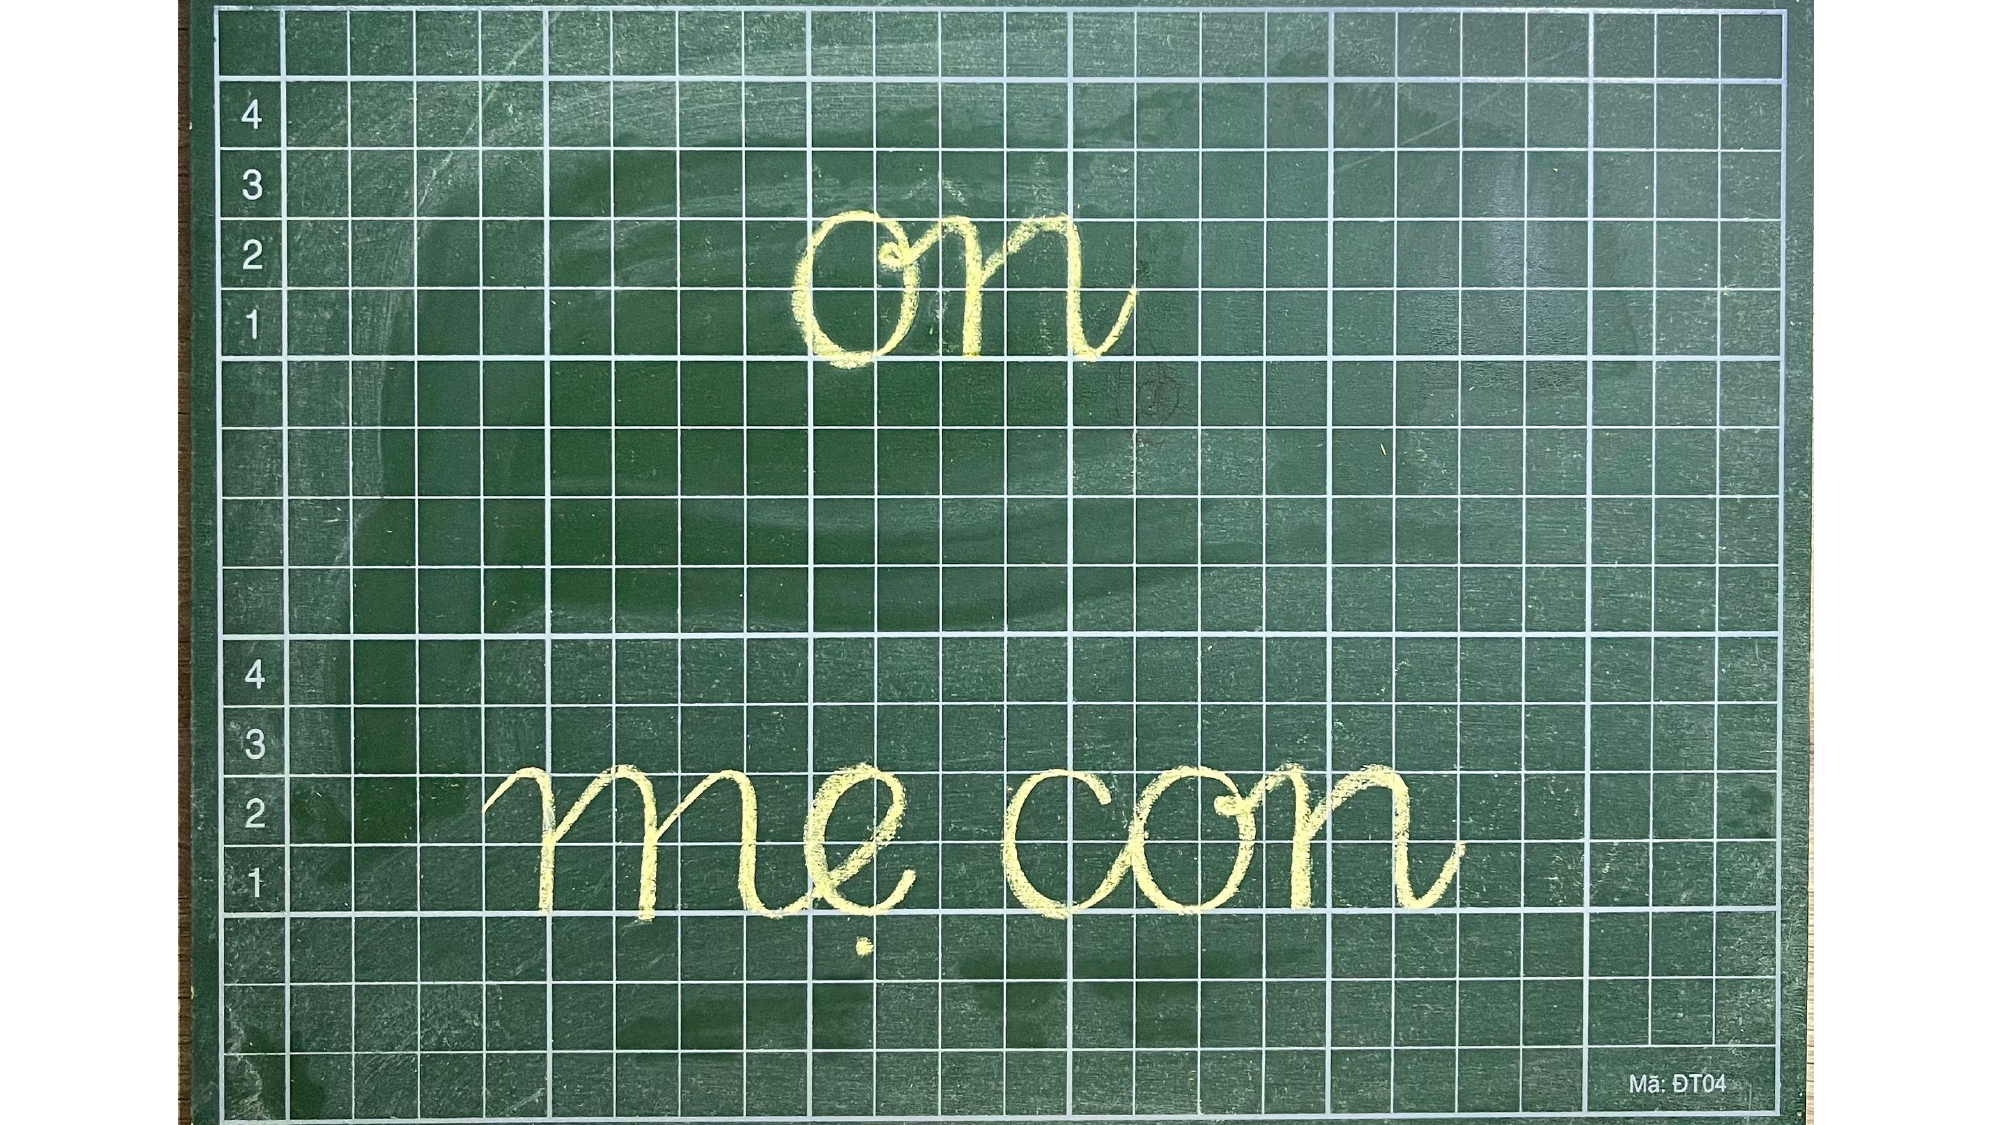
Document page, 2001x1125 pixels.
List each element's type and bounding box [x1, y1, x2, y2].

picture [178, 0, 1814, 1125]
